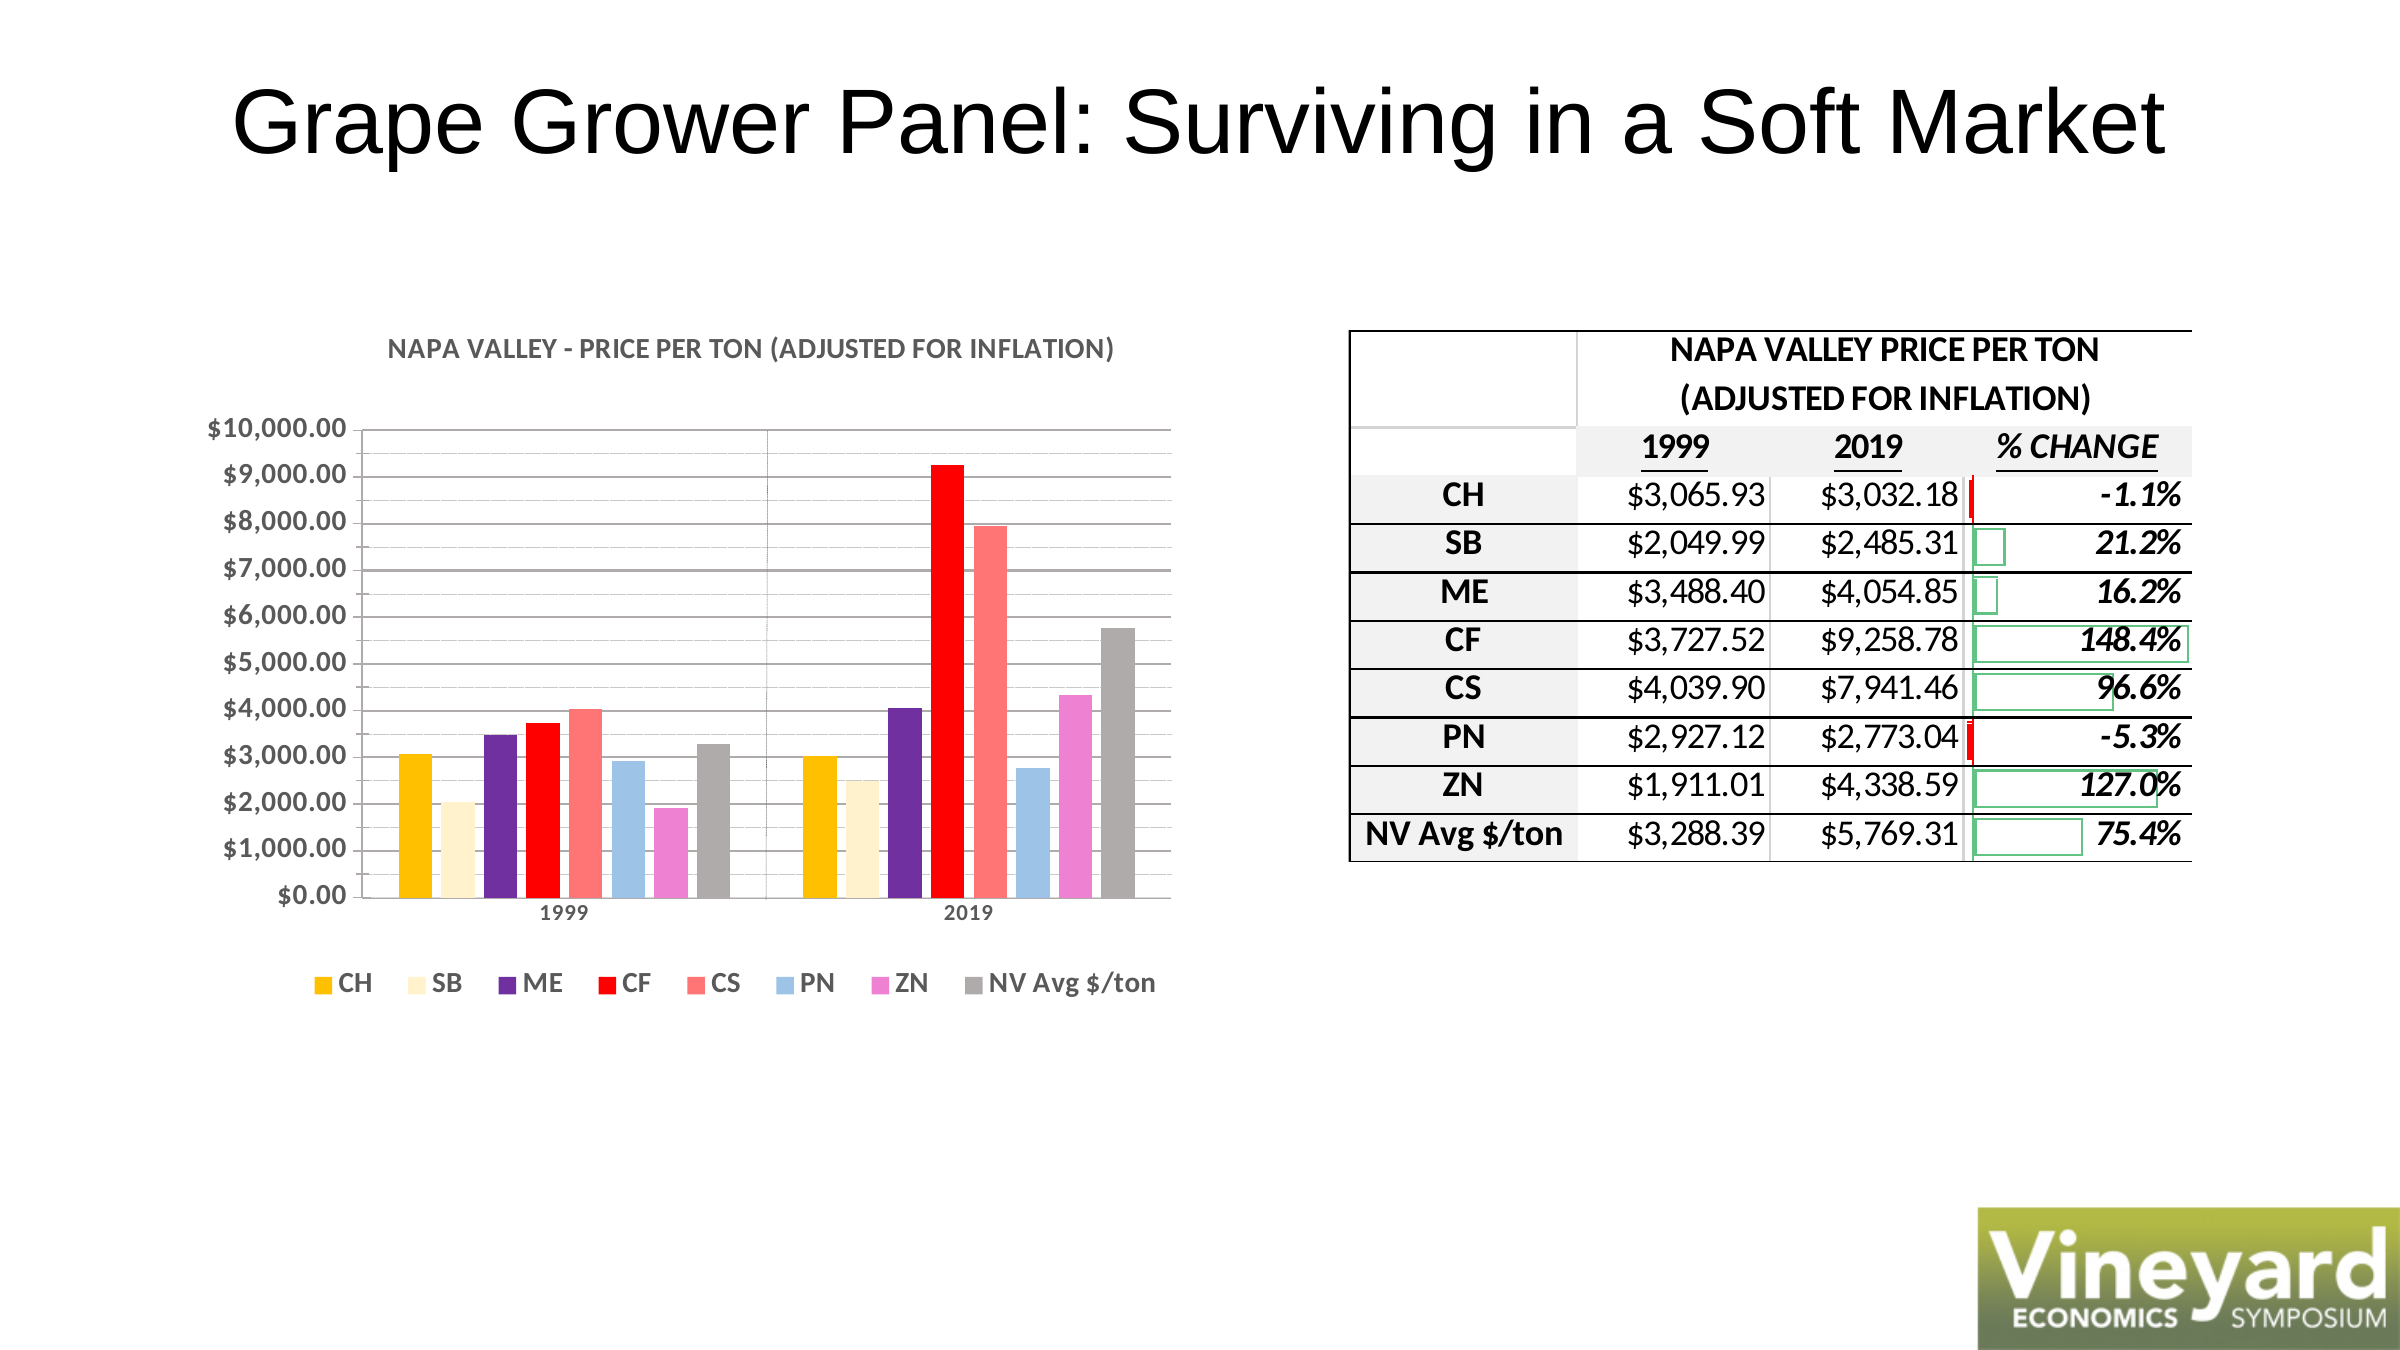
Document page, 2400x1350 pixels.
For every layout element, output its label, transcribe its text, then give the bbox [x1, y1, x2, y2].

chart [138, 283, 1230, 1067]
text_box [1348, 329, 2195, 864]
title Grape Grower Panel: Surviving in a Soft Market [120, 54, 2280, 280]
picture [0, 0, 2400, 1350]
